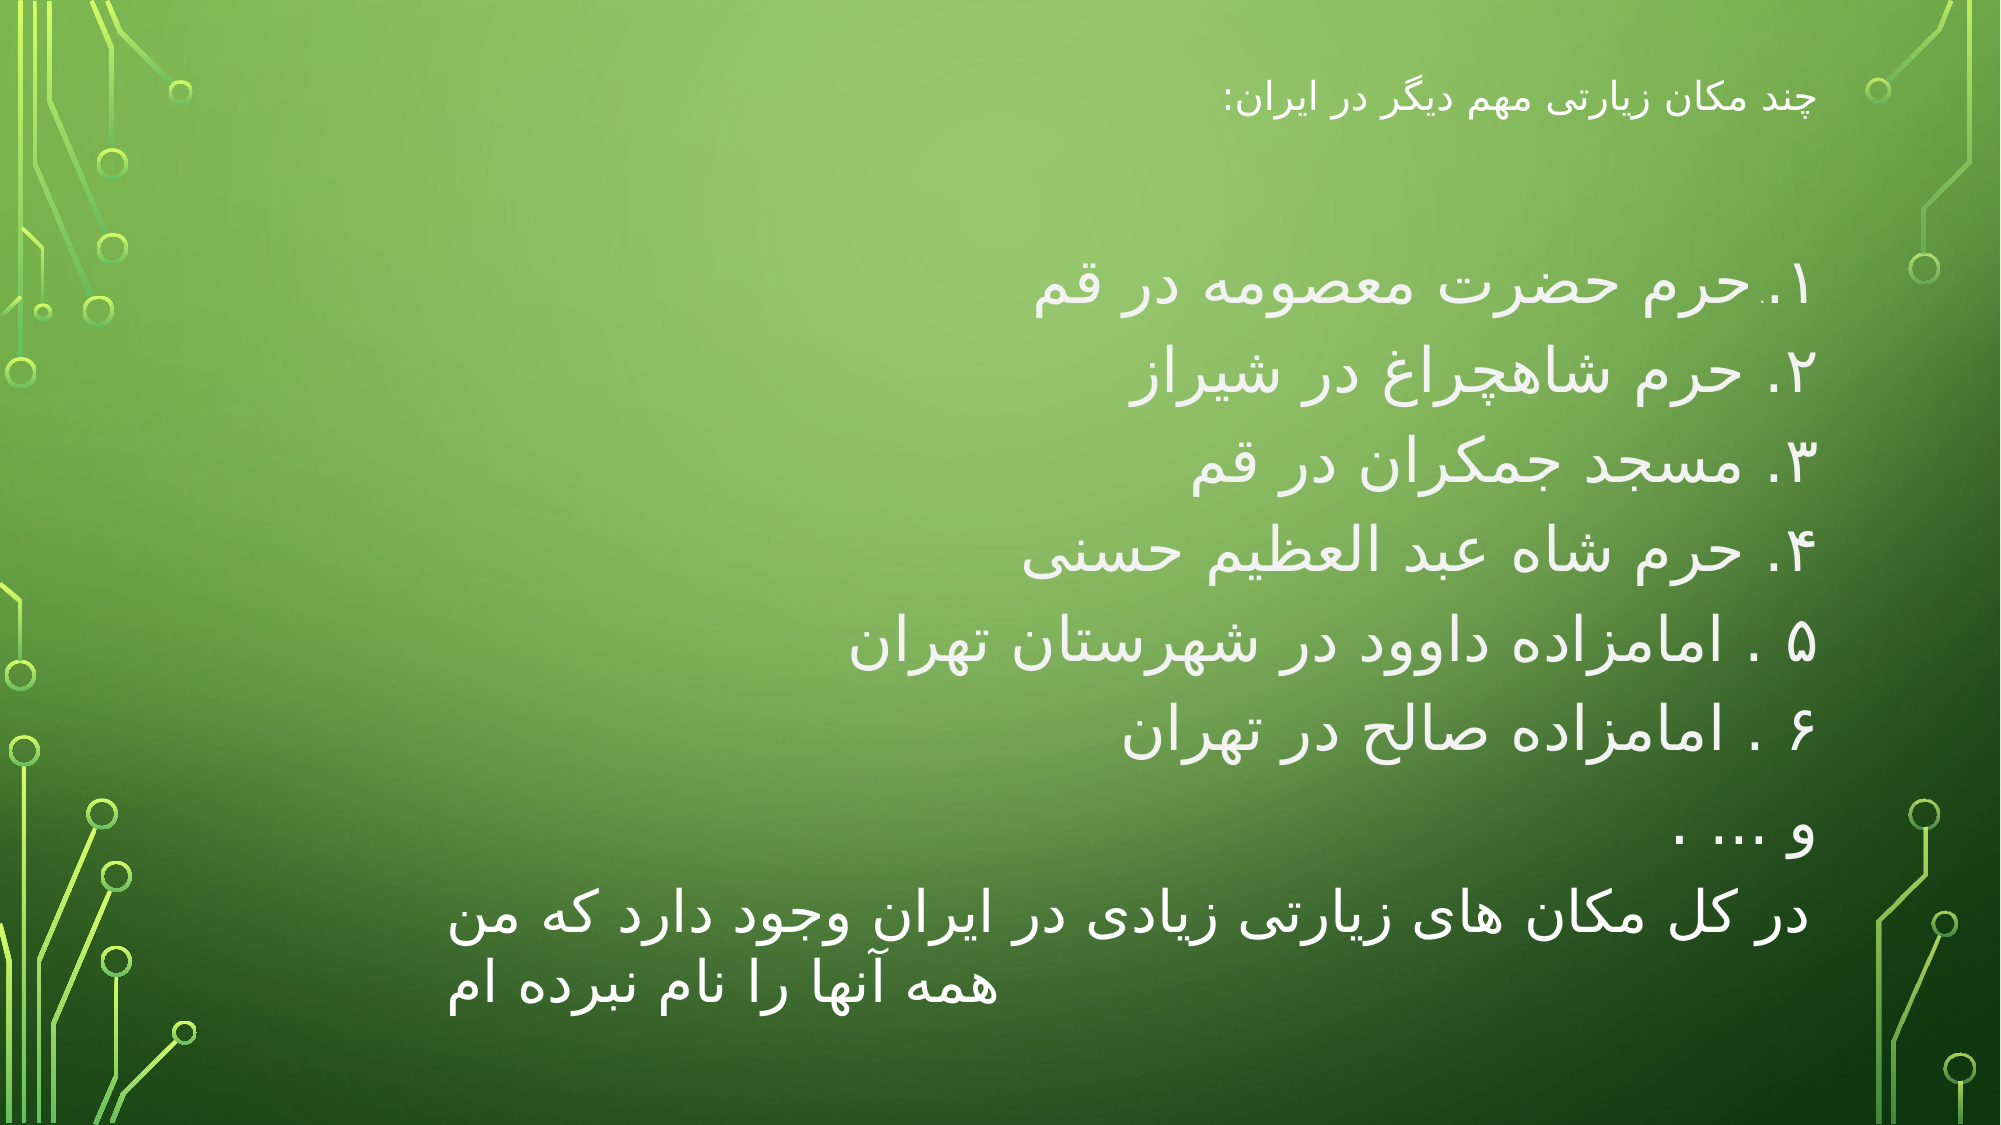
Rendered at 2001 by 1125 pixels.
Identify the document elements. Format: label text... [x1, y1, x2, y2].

title چند مکان زیارتی مهم دیگر در ایران: [208, 68, 1834, 218]
list ۱.. حرم حضرت معصومه در قم ۲. حرم شاهچراغ در شیراز ۳. مسجد جمکران در قم ۴. حرم شاه عبد العظیم حسنی ۵ . امامزاده داوود در شهرستان تهران ۶‌‌‌‌‌‌ . امامزاده صالح در تهران و ... . [208, 218, 1834, 867]
text_box در کل مکان های زیارتی زیادی در ایران وجود دارد که من همه آنها را نام نبرده ام [431, 866, 1888, 1022]
